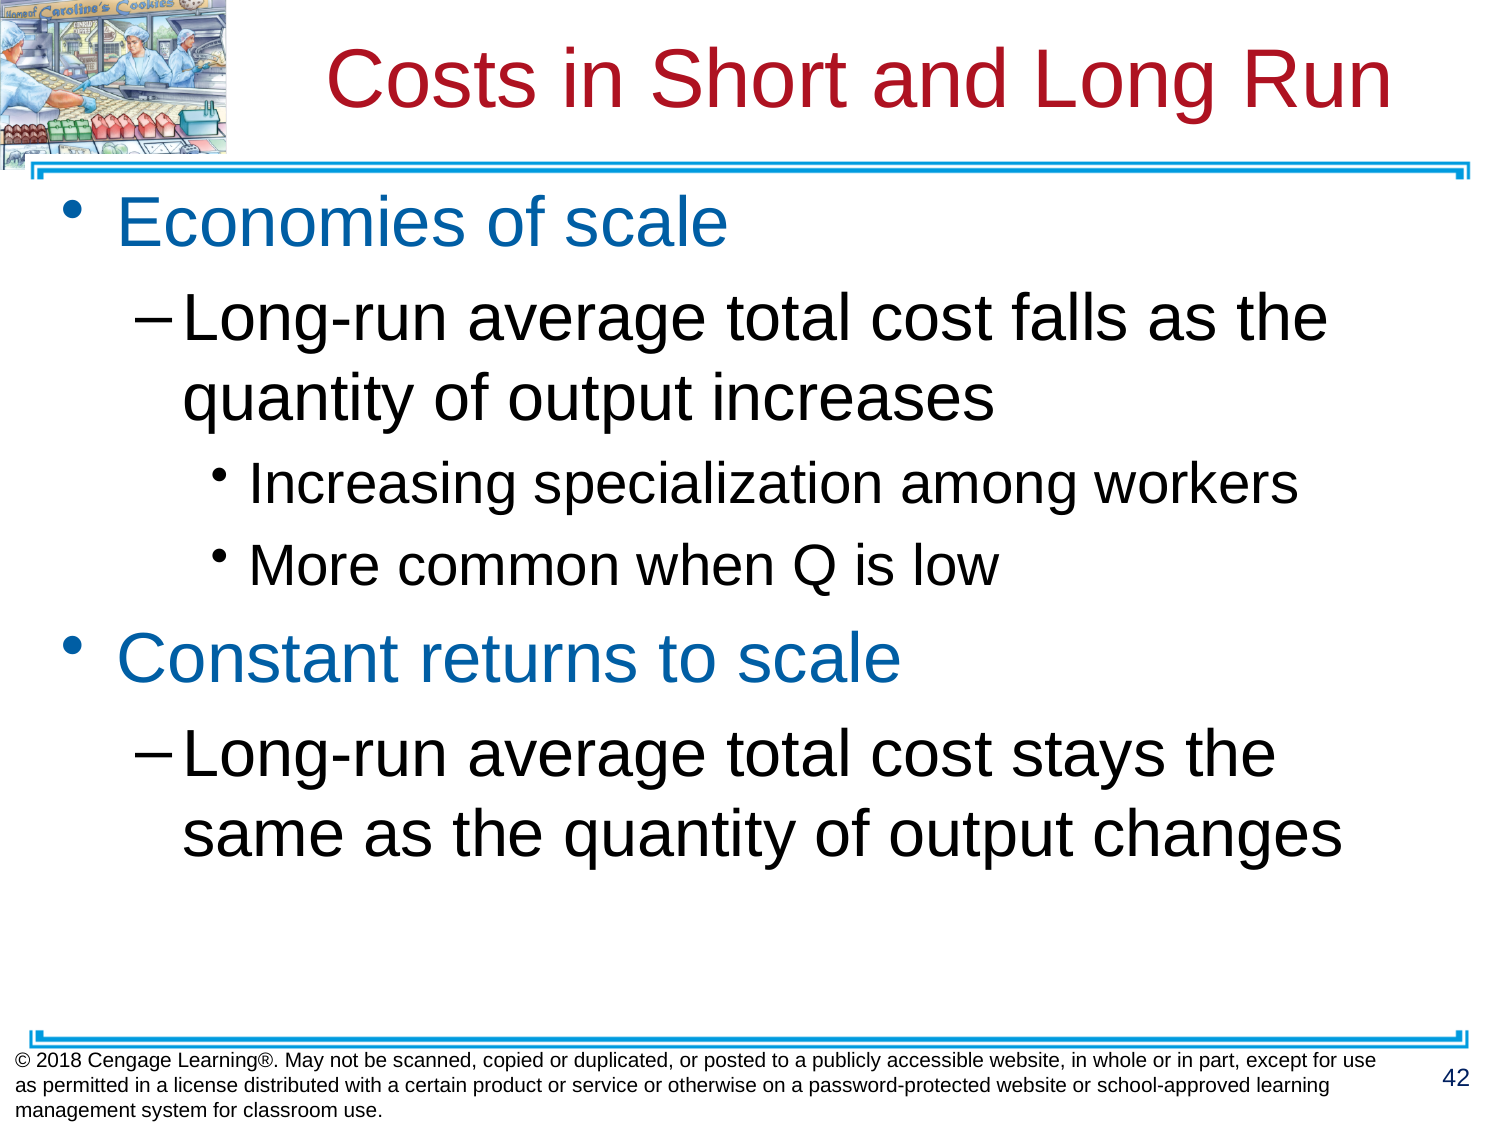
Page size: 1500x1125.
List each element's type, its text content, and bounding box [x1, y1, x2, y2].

slide_number 42 [1412, 1052, 1500, 1117]
title Costs in Short and Long Run [219, 16, 1500, 158]
list Economies of scale Long-run average total cost falls as the quantity of output increases Increasing specialization among workers More common when Q is low Constant returns to scale Long-run average total cost stays the same as the quantity of output changes [45, 168, 1455, 1055]
picture [0, 0, 1475, 186]
picture [1455, 1024, 1475, 1053]
footer © 2018 Cengage Learning®. May not be scanned, copied or duplicated, or posted to a publicly accessible website, in whole or in part, except for use as permitted in a license distributed with a certain product or service or otherwise on a password-protected website or school-approved learning management system for classroom use. [0, 1043, 1412, 1125]
picture [25, 1024, 45, 1043]
